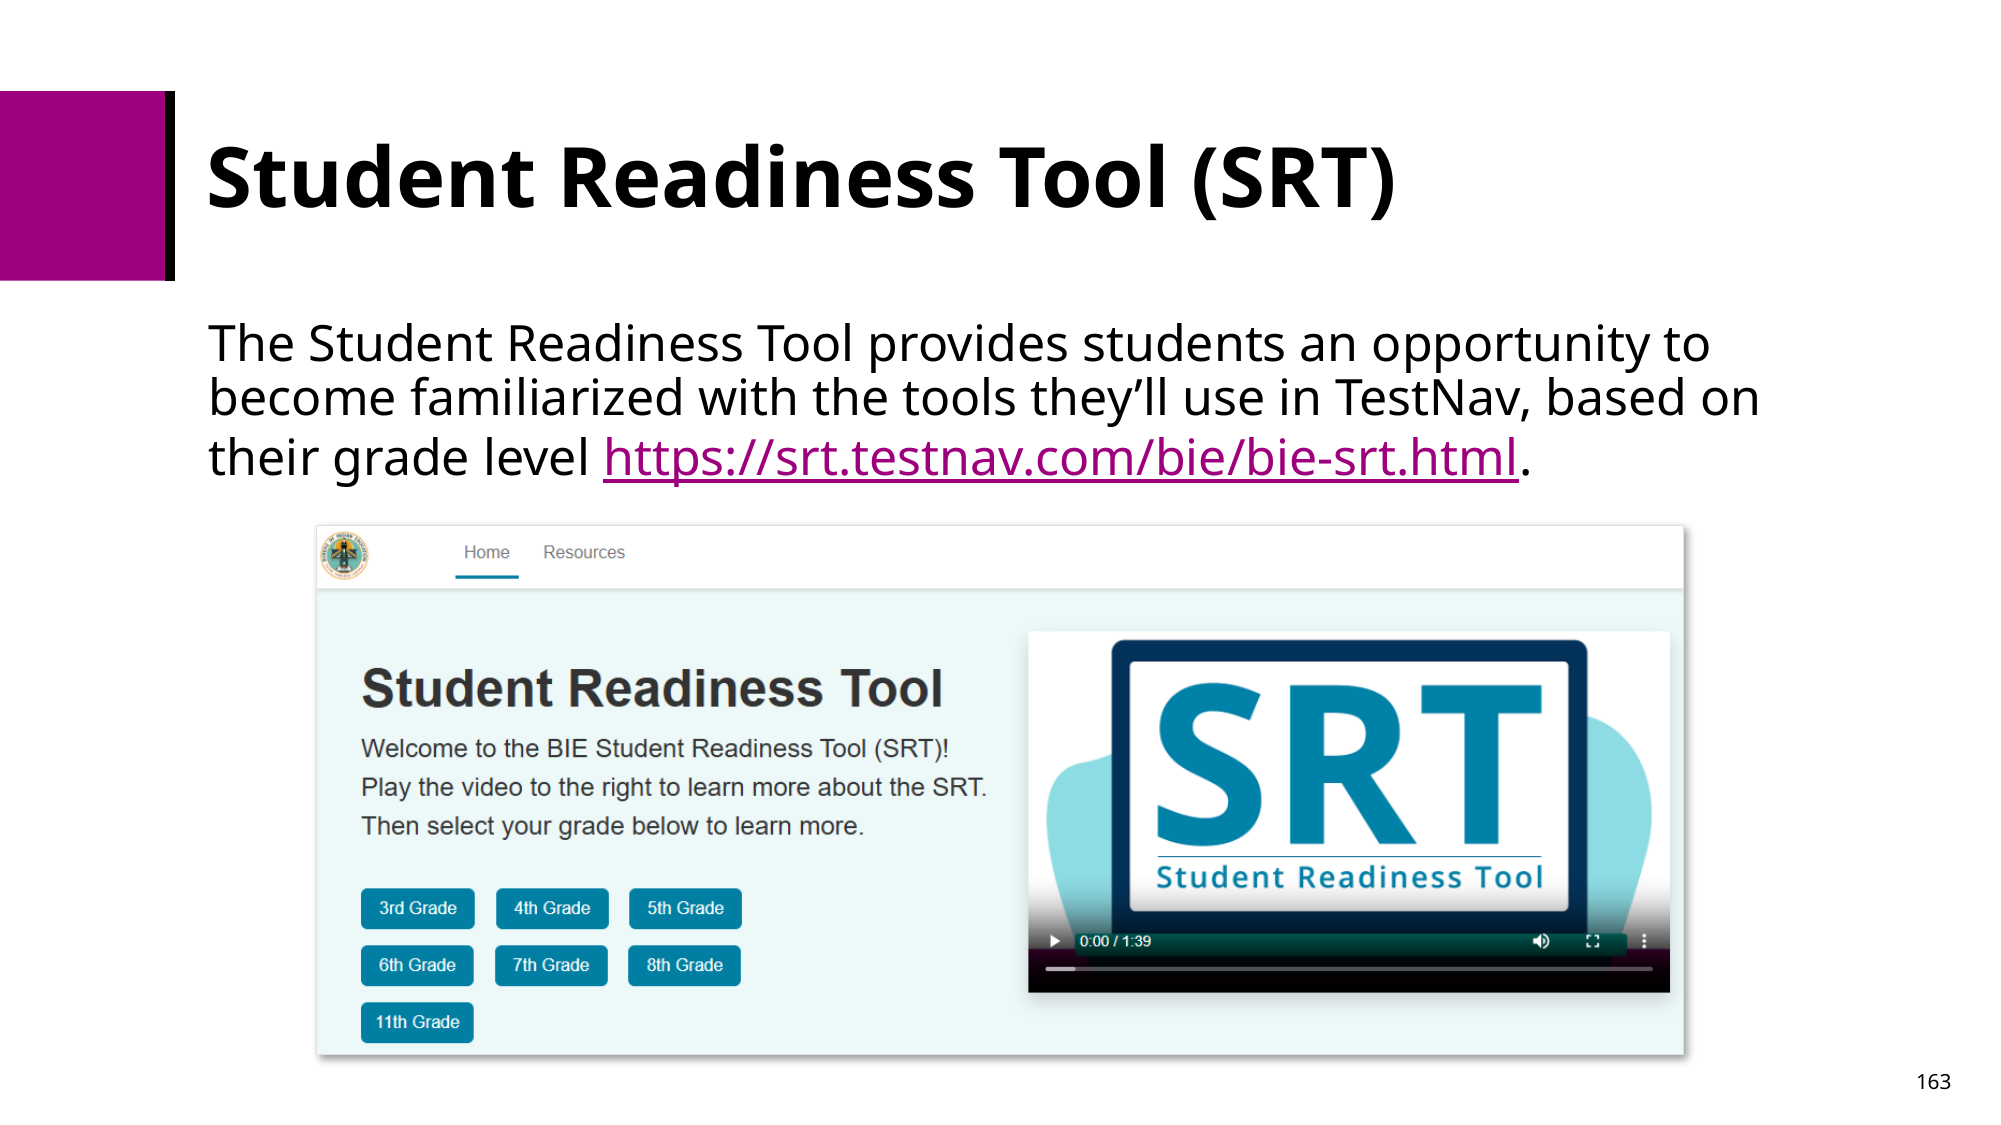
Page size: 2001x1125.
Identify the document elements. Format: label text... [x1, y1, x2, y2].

list The Student Readiness Tool provides students an opportunity to become familiarized with the tools they’ll use in TestNav, based on their grade level https://srt.testnav.com/bie/bie-srt.html. [194, 310, 1831, 1045]
picture [316, 525, 1684, 1055]
title Student Readiness Tool (SRT) [194, 93, 1830, 278]
slide_number 163 [1510, 1064, 1961, 1125]
